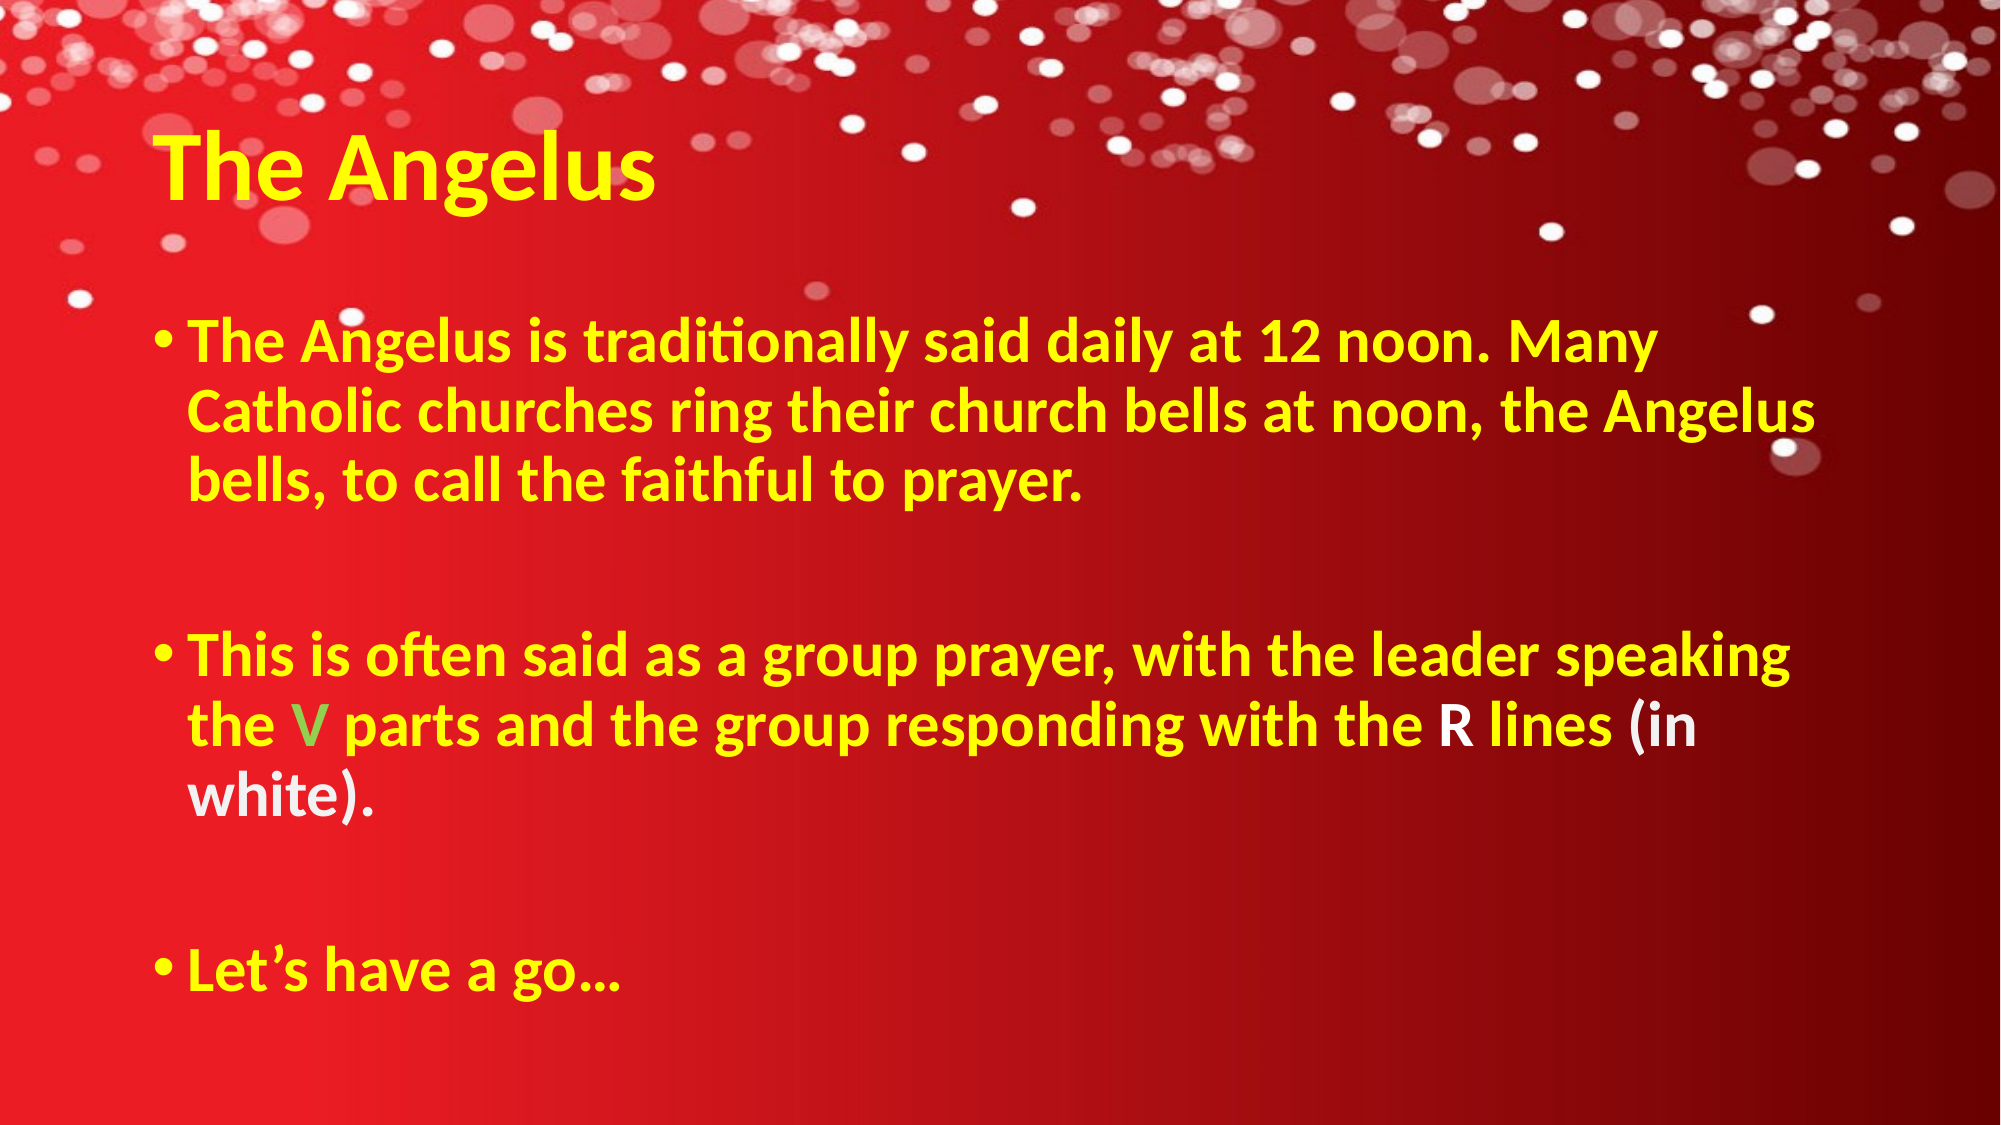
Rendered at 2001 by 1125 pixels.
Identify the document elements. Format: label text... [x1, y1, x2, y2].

title The Angelus [137, 59, 1863, 278]
picture [0, 0, 2001, 1125]
list The Angelus is traditionally said daily at 12 noon. Many Catholic churches ring their church bells at noon, the Angelus bells, to call the faithful to prayer. This is often said as a group prayer, with the leader speaking the V parts and the group responding with the R lines (in white). Let’s have a go… [137, 299, 1863, 1014]
